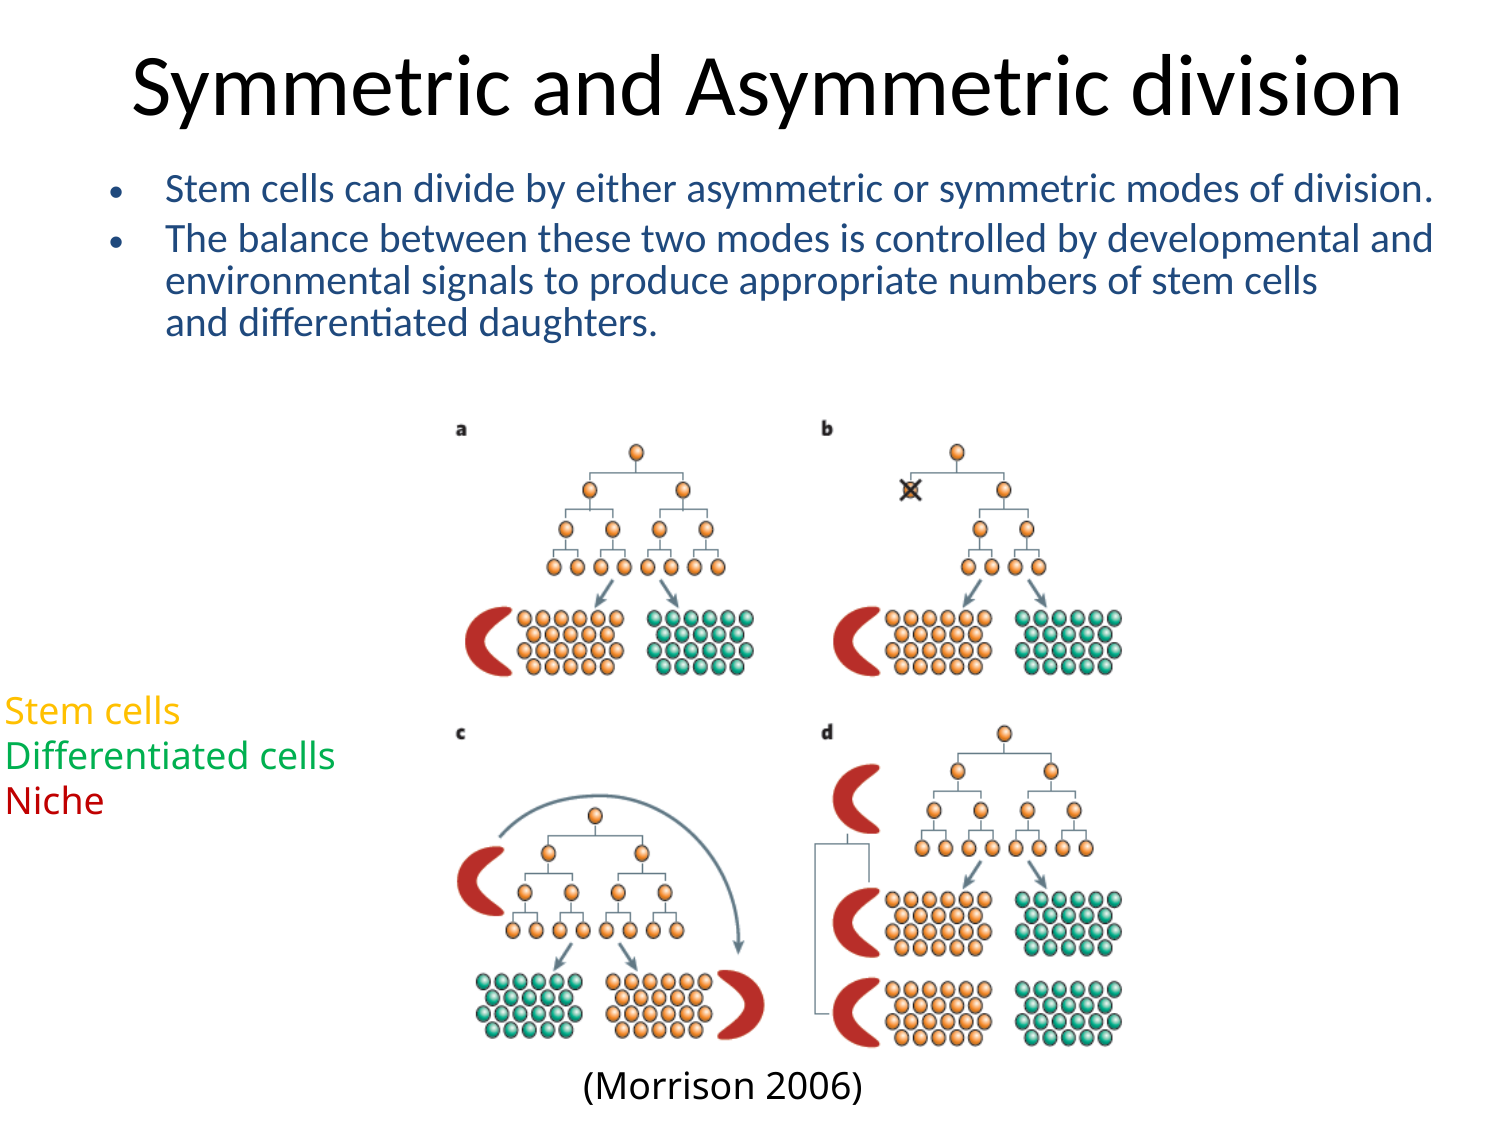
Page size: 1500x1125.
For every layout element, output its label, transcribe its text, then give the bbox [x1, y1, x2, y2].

text_box Stem cells Differentiated cells Niche [0, 679, 352, 830]
picture [374, 386, 1149, 1070]
list Stem cells can divide by either asymmetric or symmetric modes of division. The balance between these two modes is controlled by developmental and environmental signals to produce appropriate numbers of stem cells and differentiated daughters. [93, 164, 1500, 907]
title Symmetric and Asymmetric division [93, 0, 1444, 164]
text_box (Morrison 2006) [568, 1077, 878, 1115]
